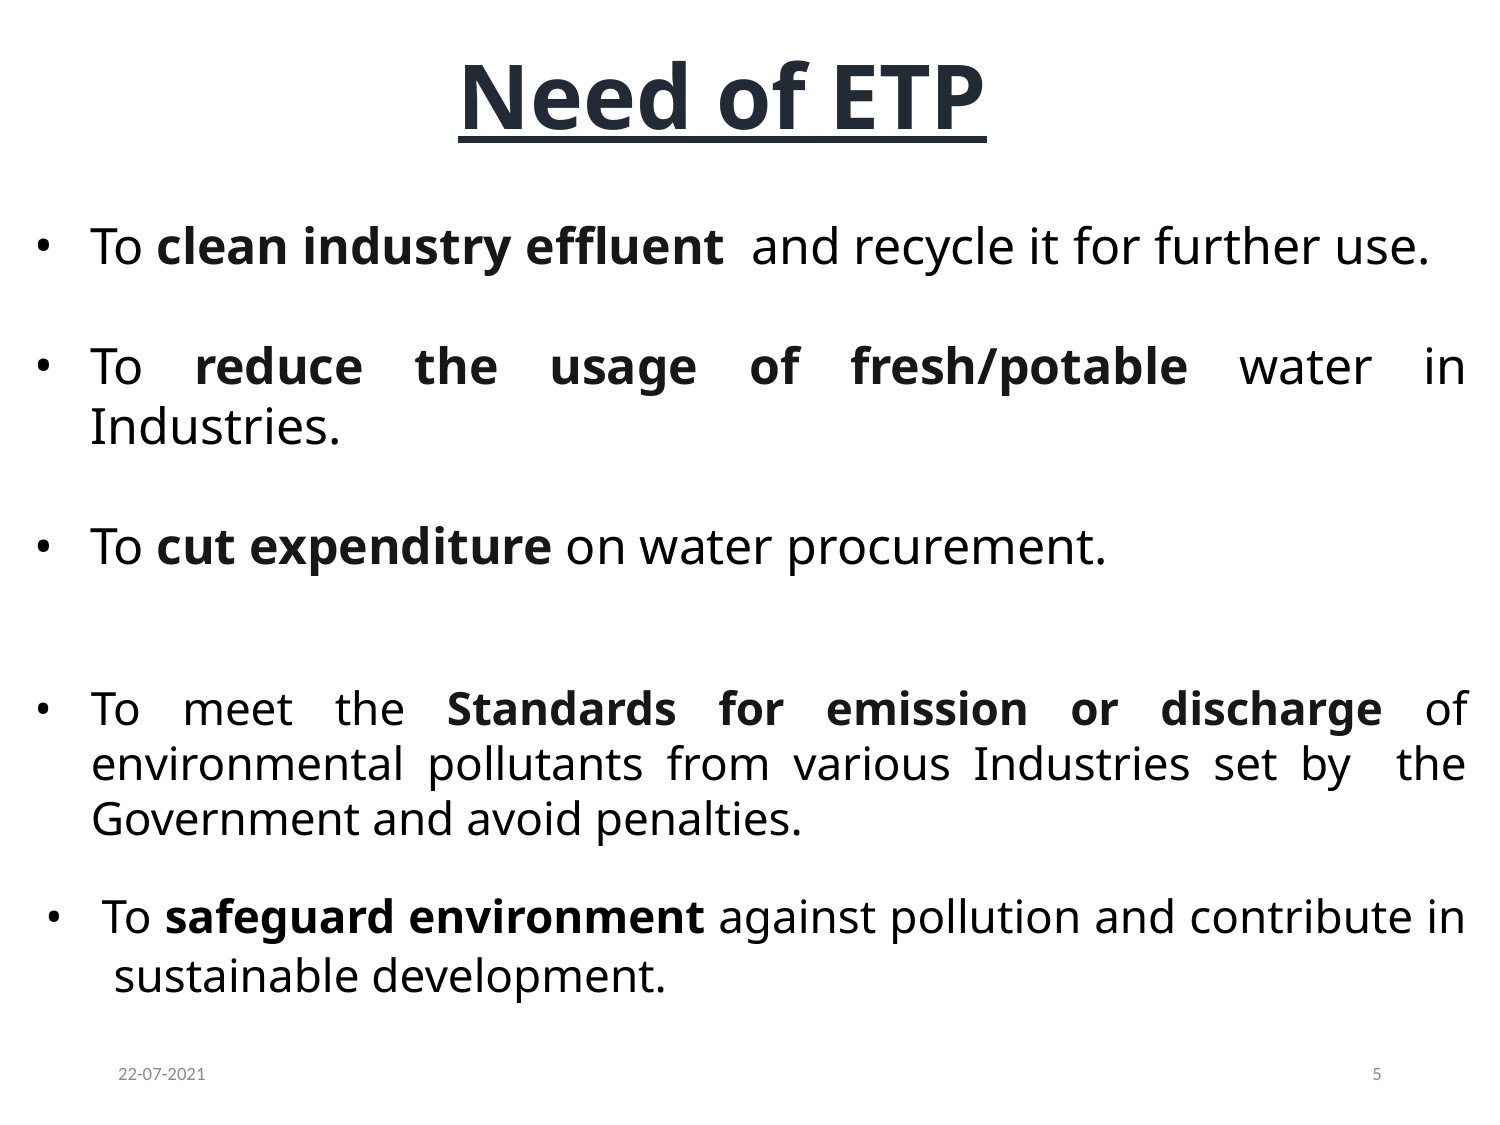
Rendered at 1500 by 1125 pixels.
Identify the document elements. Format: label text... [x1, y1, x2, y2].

title Need of ETP [351, 4, 1092, 195]
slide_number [103, 1042, 441, 1103]
slide_number 5 [1059, 1042, 1397, 1103]
text_box To safeguard environment against pollution and contribute in sustainable development. [43, 871, 1468, 1002]
text_box To meet the Standards for emission or discharge of environmental pollutants from various Industries set by the Government and avoid penalties. [32, 677, 1468, 845]
text_box To clean industry effluent and recycle it for further use. To reduce the usage of fresh/potable water in Industries. To cut expenditure on water procurement. [32, 212, 1468, 575]
